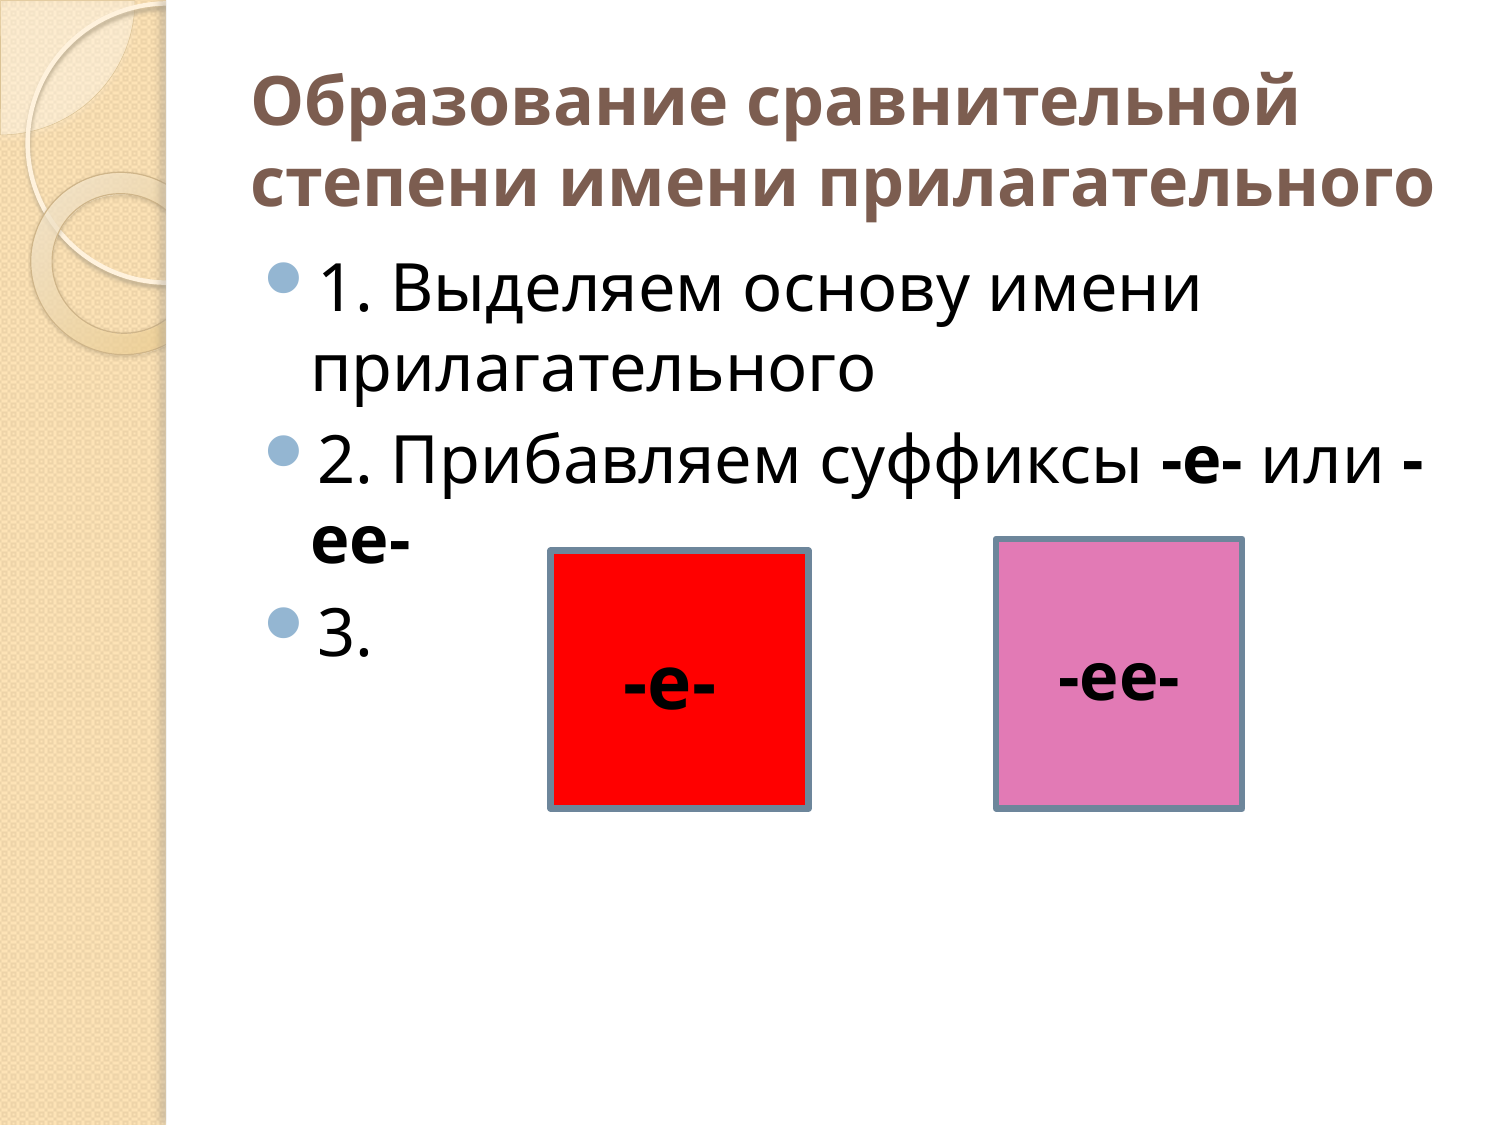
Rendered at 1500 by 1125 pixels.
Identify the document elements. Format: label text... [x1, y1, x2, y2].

title Образование сравнительной степени имени прилагательного [235, 45, 1466, 233]
text_box -ее- [993, 536, 1245, 812]
text_box -е- [547, 547, 812, 812]
list 1. Выделяем основу имени прилагательного 2. Прибавляем суффиксы -е- или -ее- 3. [235, 237, 1466, 1025]
